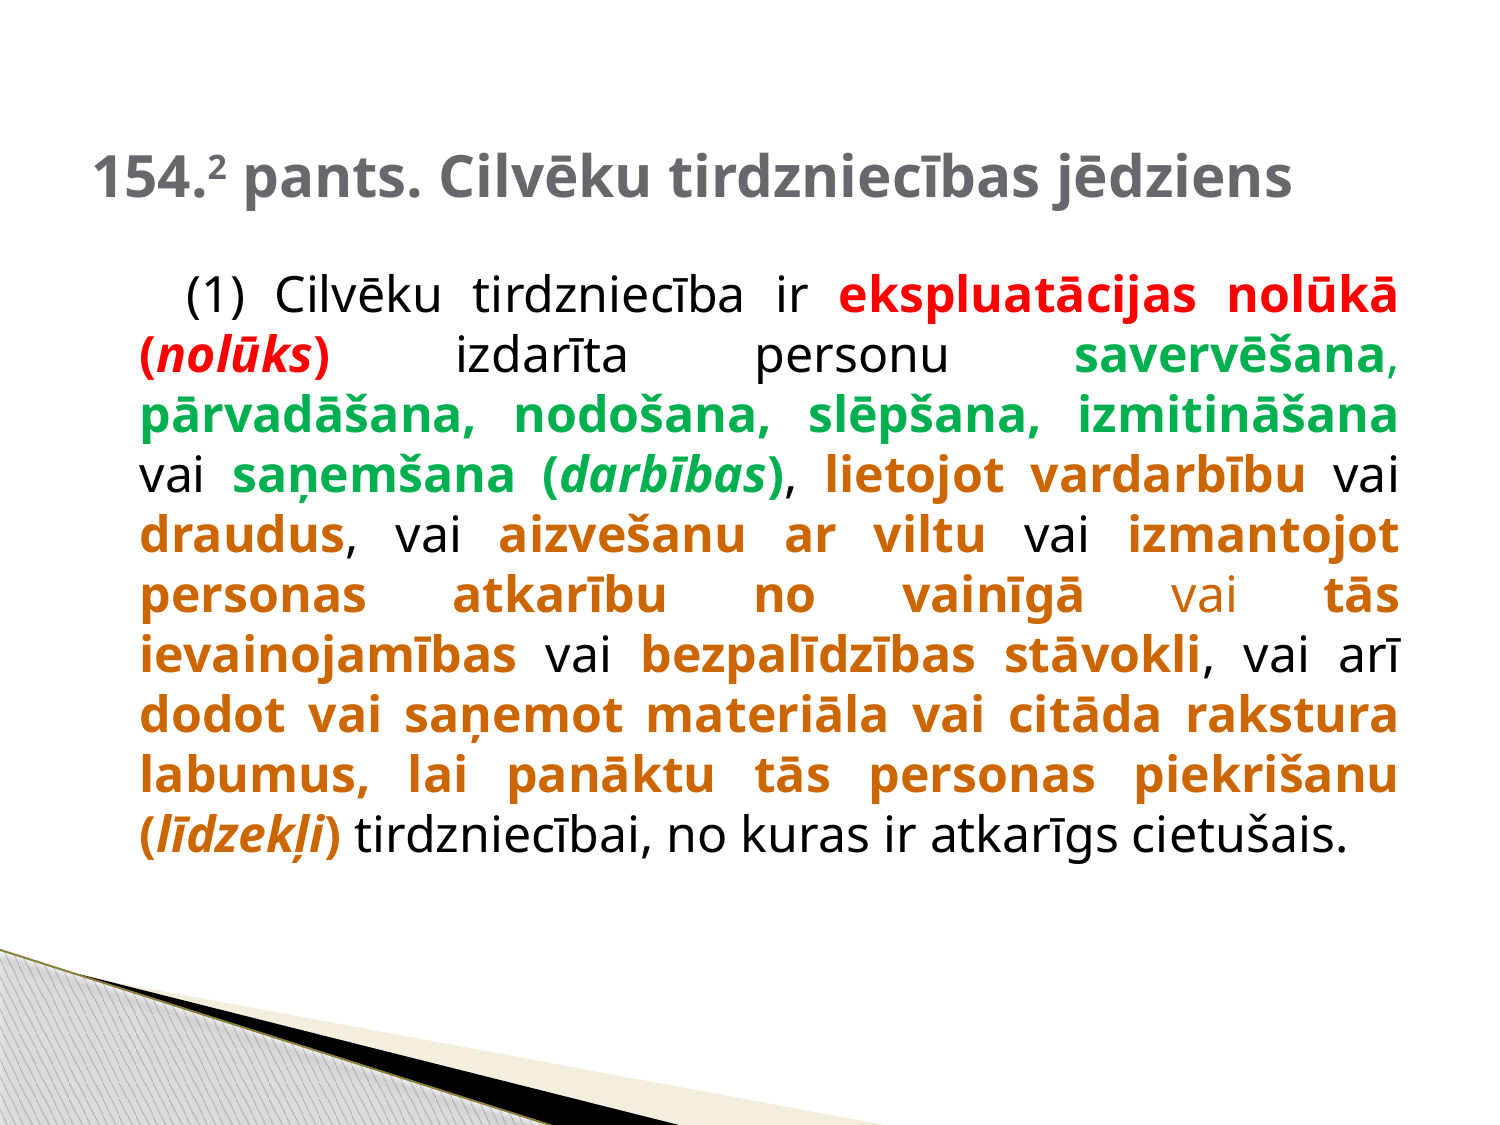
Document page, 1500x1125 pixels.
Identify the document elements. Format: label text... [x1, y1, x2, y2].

title 154.2 pants. Cilvēku tirdzniecības jēdziens [76, 172, 1427, 266]
list (1) Cilvēku tirdzniecība ir ekspluatācijas nolūkā (nolūks) izdarīta personu savervēšana, pārvadāšana, nodošana, slēpšana, izmitināšana vai saņemšana (darbības), lietojot vardarbību vai draudus, vai aizvešanu ar viltu vai izmantojot personas atkarību no vainīgā vai tās ievainojamības vai bezpalīdzības stāvokli, vai arī dodot vai saņemot materiāla vai citāda rakstura labumus, lai panāktu tās personas piekrišanu (līdzekļi) tirdzniecībai, no kuras ir atkarīgs cietušais. [64, 255, 1415, 1061]
